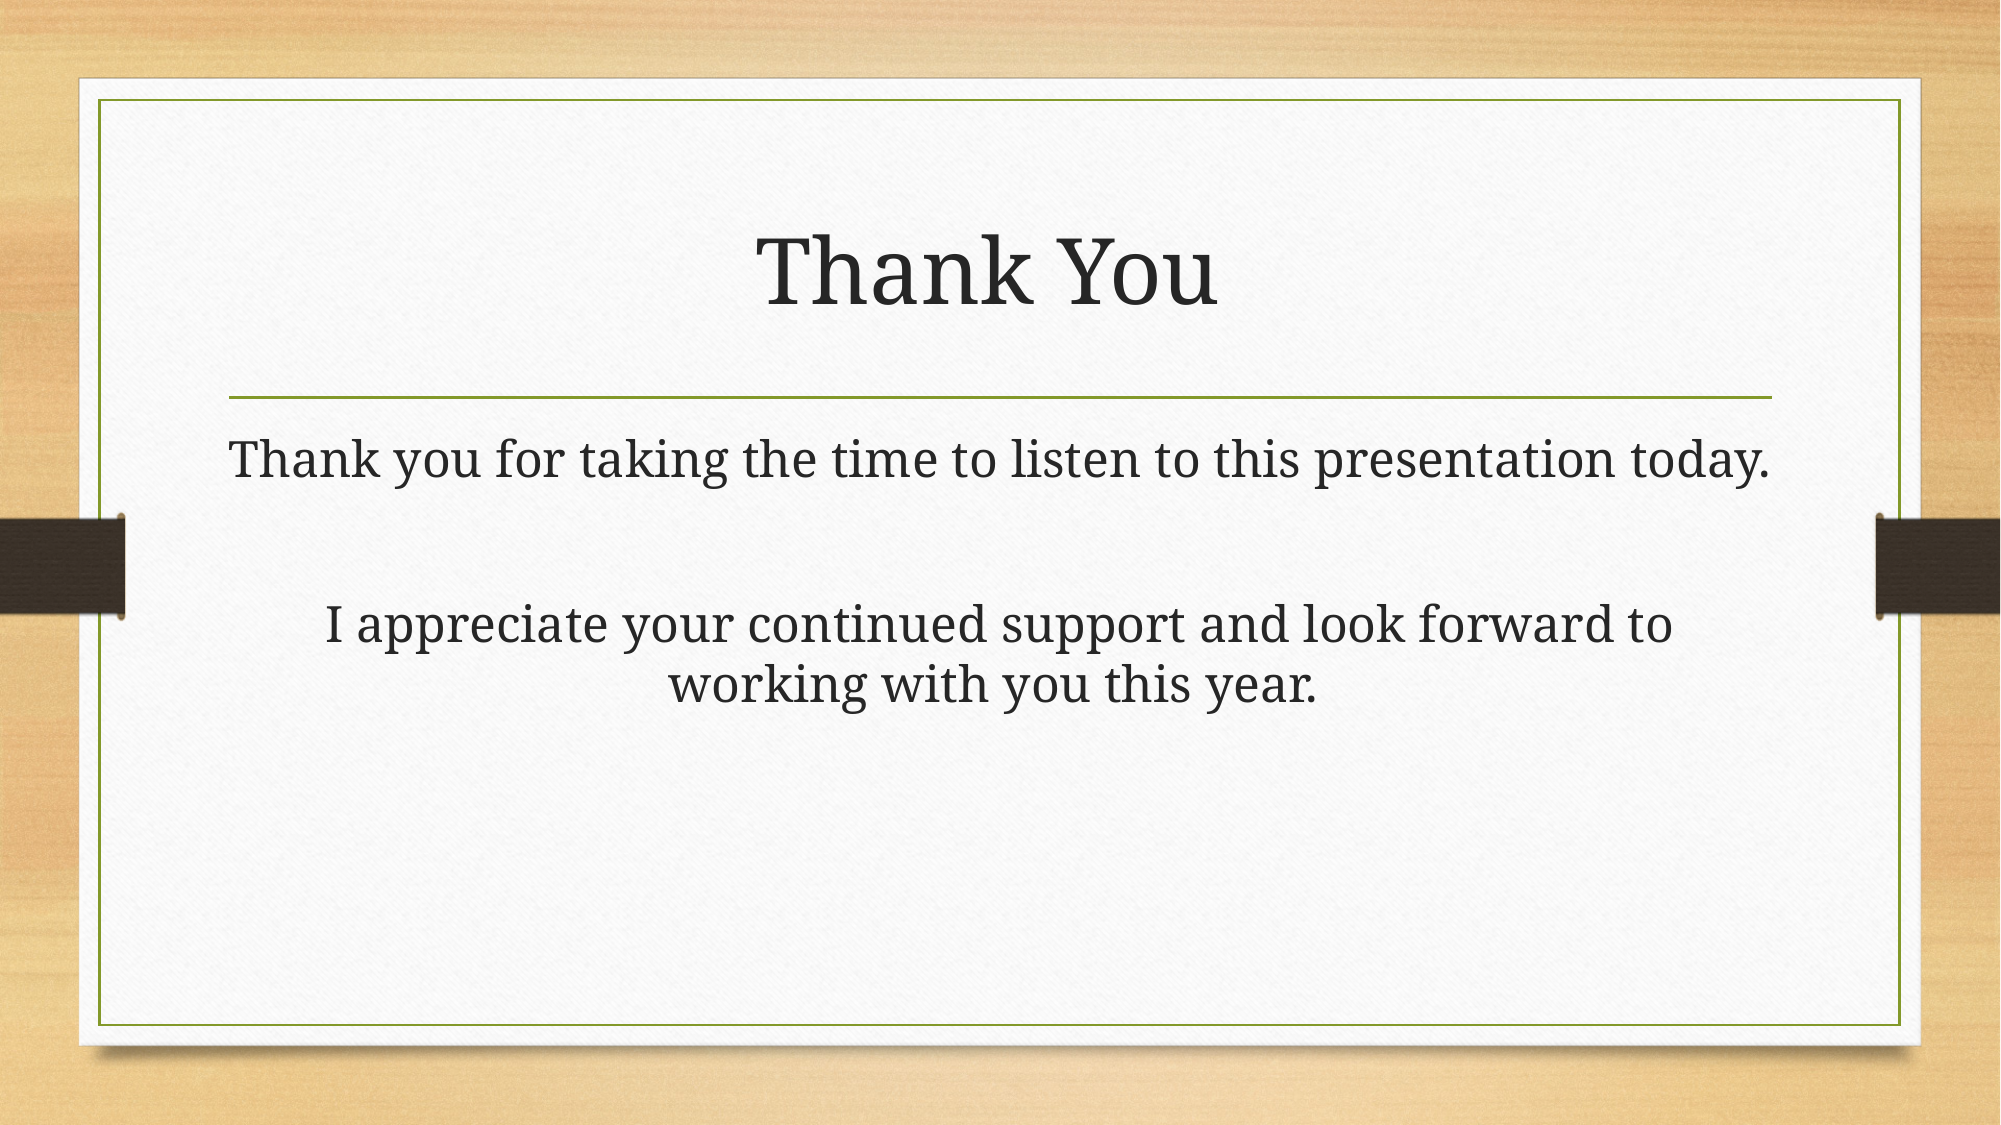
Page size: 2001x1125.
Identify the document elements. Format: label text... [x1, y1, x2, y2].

title Thank You [212, 161, 1788, 375]
picture [0, 0, 2001, 1125]
list Thank you for taking the time to listen to this presentation today. I appreciate your continued support and look forward to working with you this year. [212, 419, 1788, 964]
